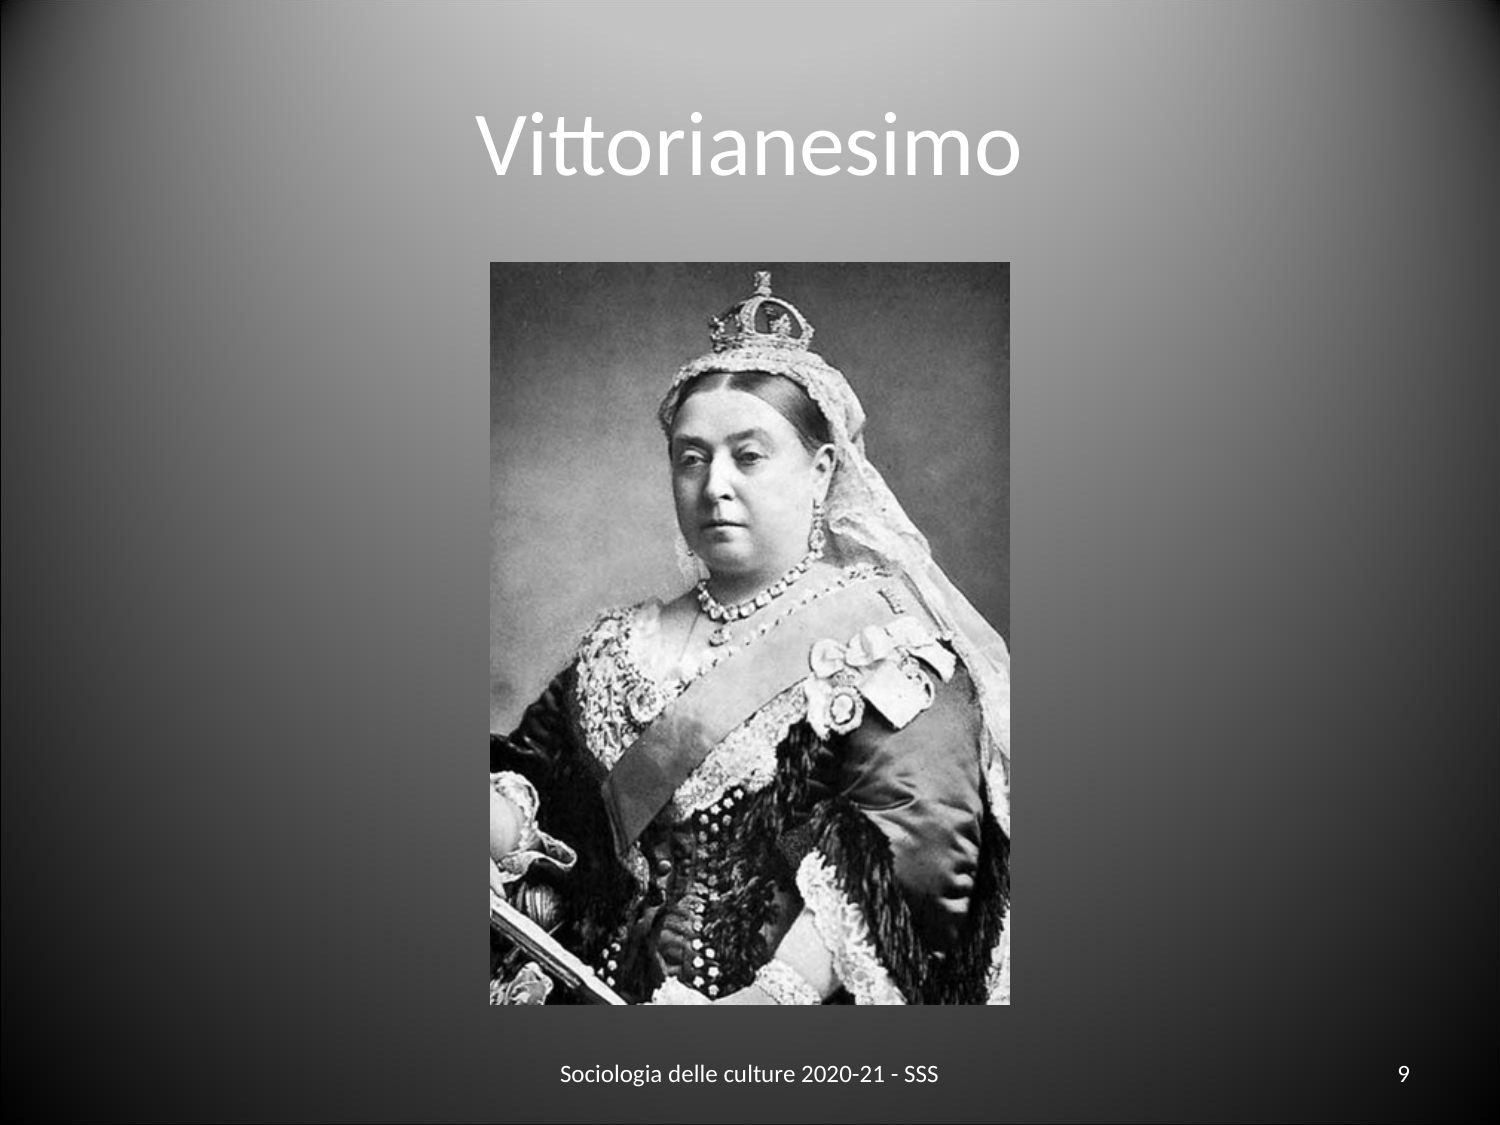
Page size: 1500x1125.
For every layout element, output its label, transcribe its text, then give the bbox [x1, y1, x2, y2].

footer Sociologia delle culture 2020-21 - SSS [512, 1042, 988, 1103]
title Vittorianesimo [75, 45, 1425, 233]
picture [0, 0, 1500, 1125]
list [489, 262, 1011, 1006]
slide_number 9 [1074, 1042, 1425, 1103]
